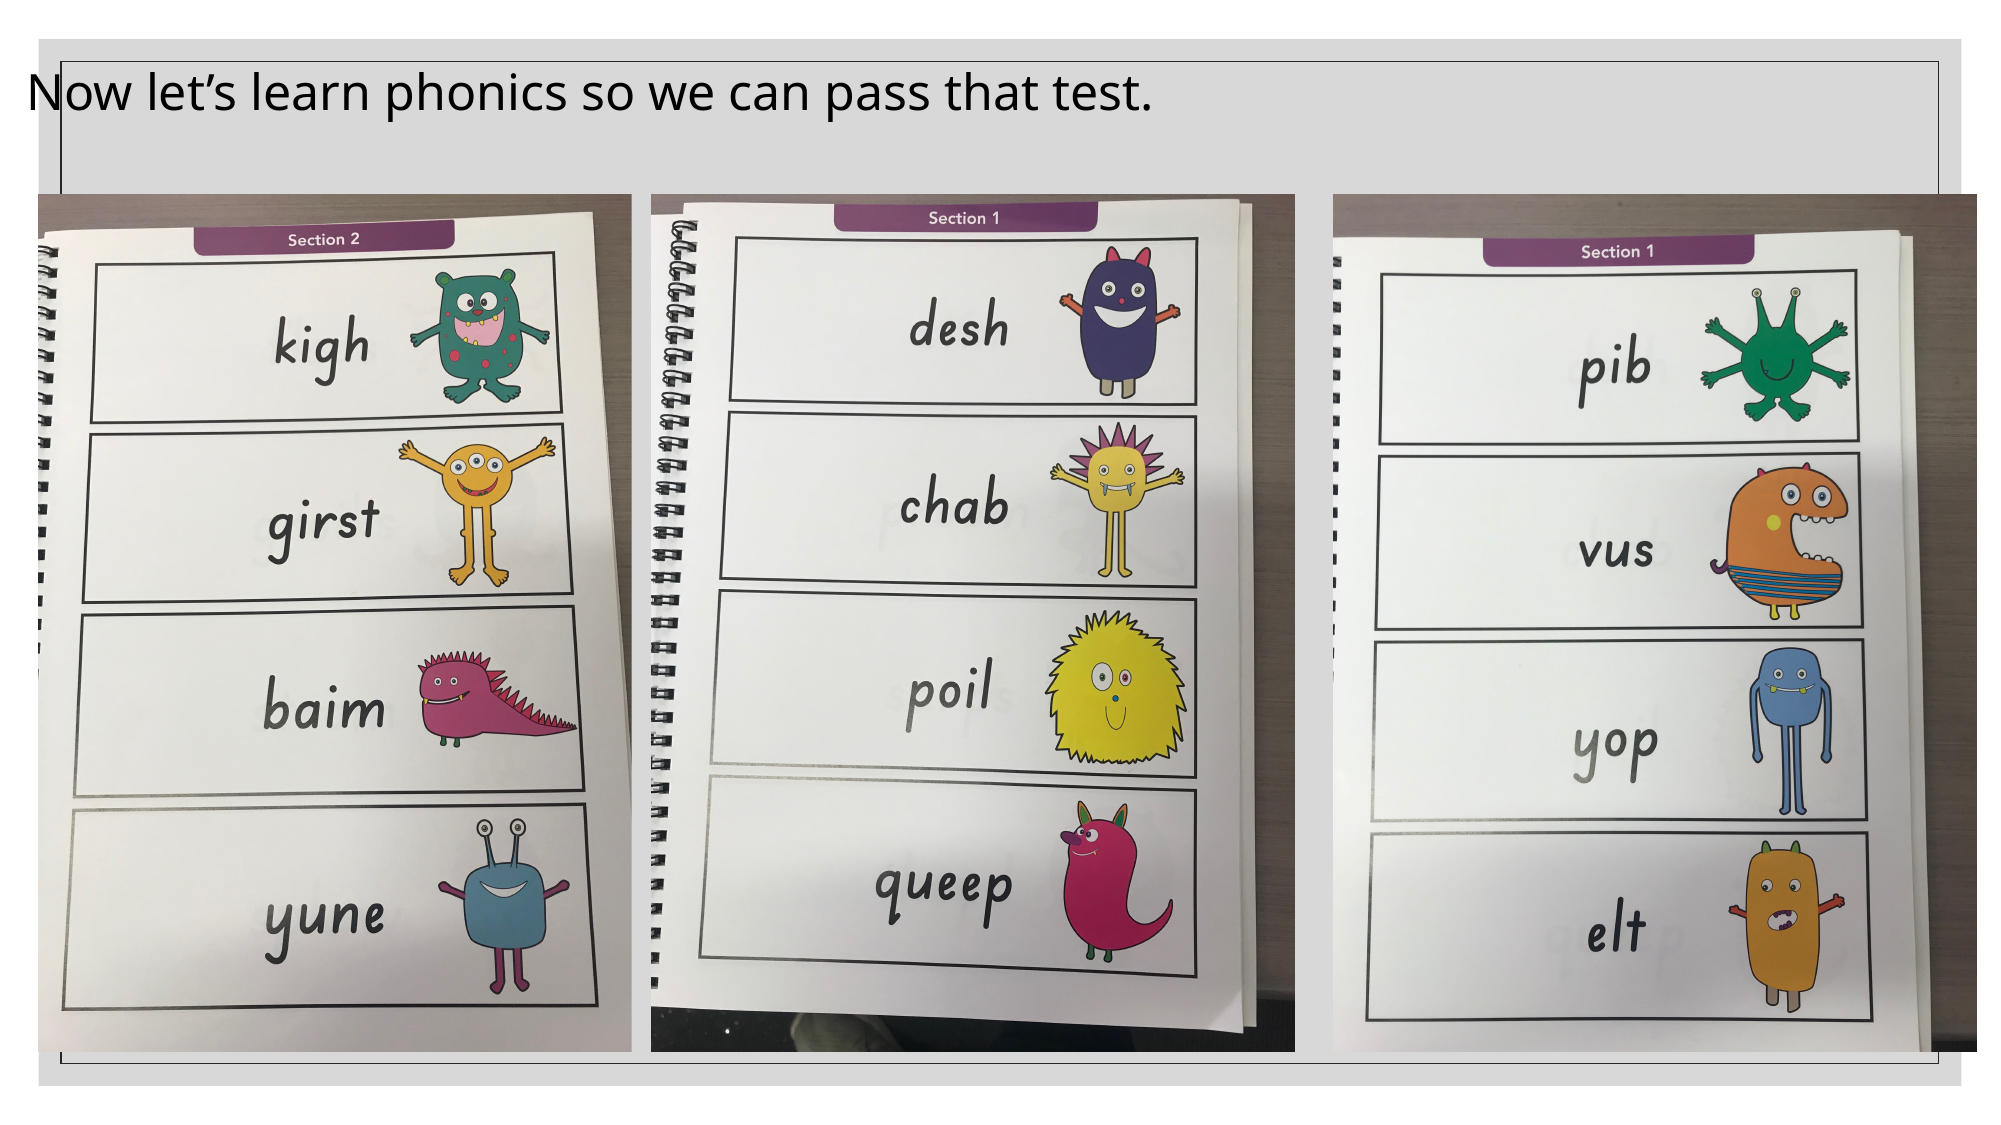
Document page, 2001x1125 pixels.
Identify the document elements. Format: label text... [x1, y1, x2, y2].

picture [651, 194, 1295, 1052]
picture [38, 194, 632, 1052]
picture [1333, 194, 1977, 1052]
text_box Now let’s learn phonics so we can pass that test. [11, 52, 1183, 128]
